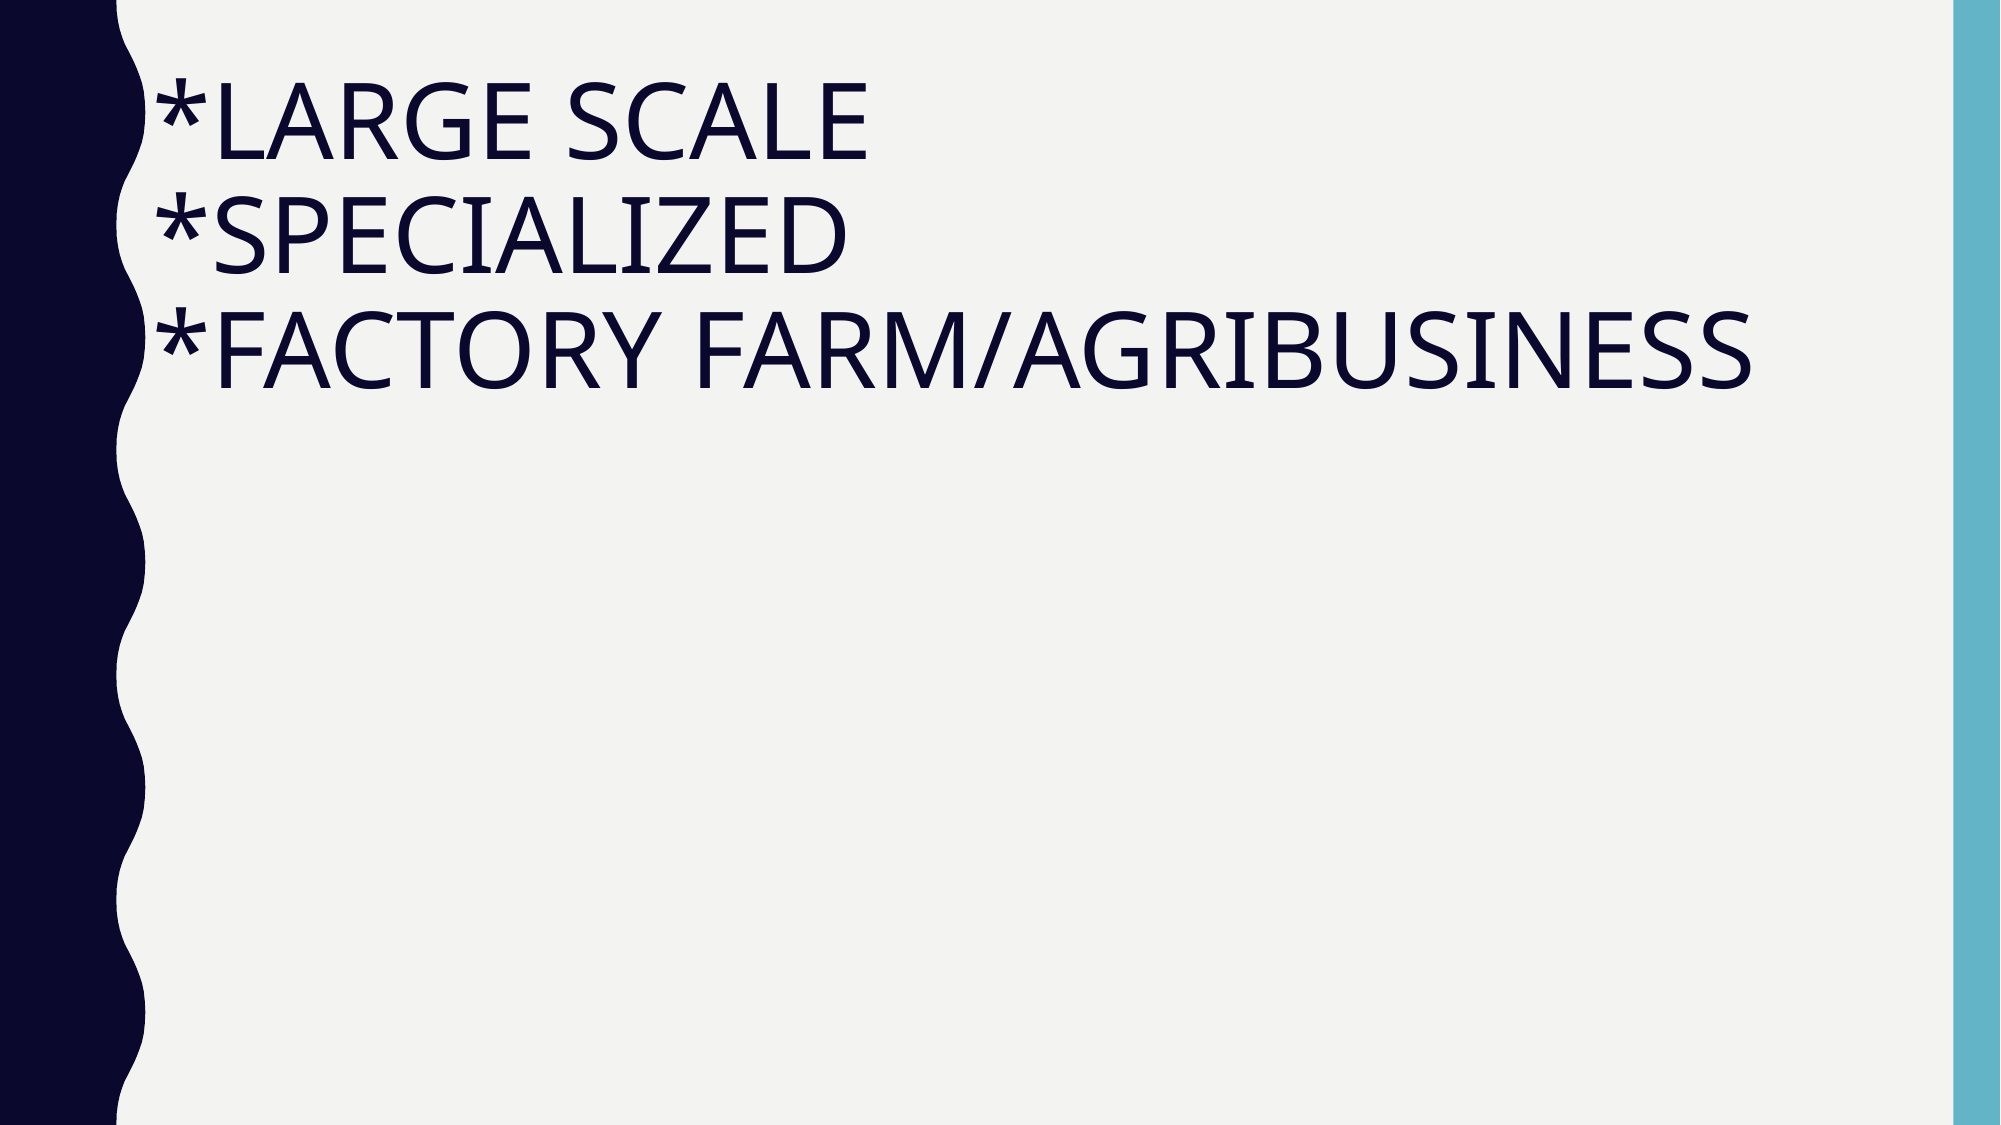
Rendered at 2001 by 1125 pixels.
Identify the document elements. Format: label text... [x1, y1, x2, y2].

title *LARGE SCALE *SPECIALIZED *FACTORY FARM/AGRIBUSINESS [137, 59, 1863, 628]
